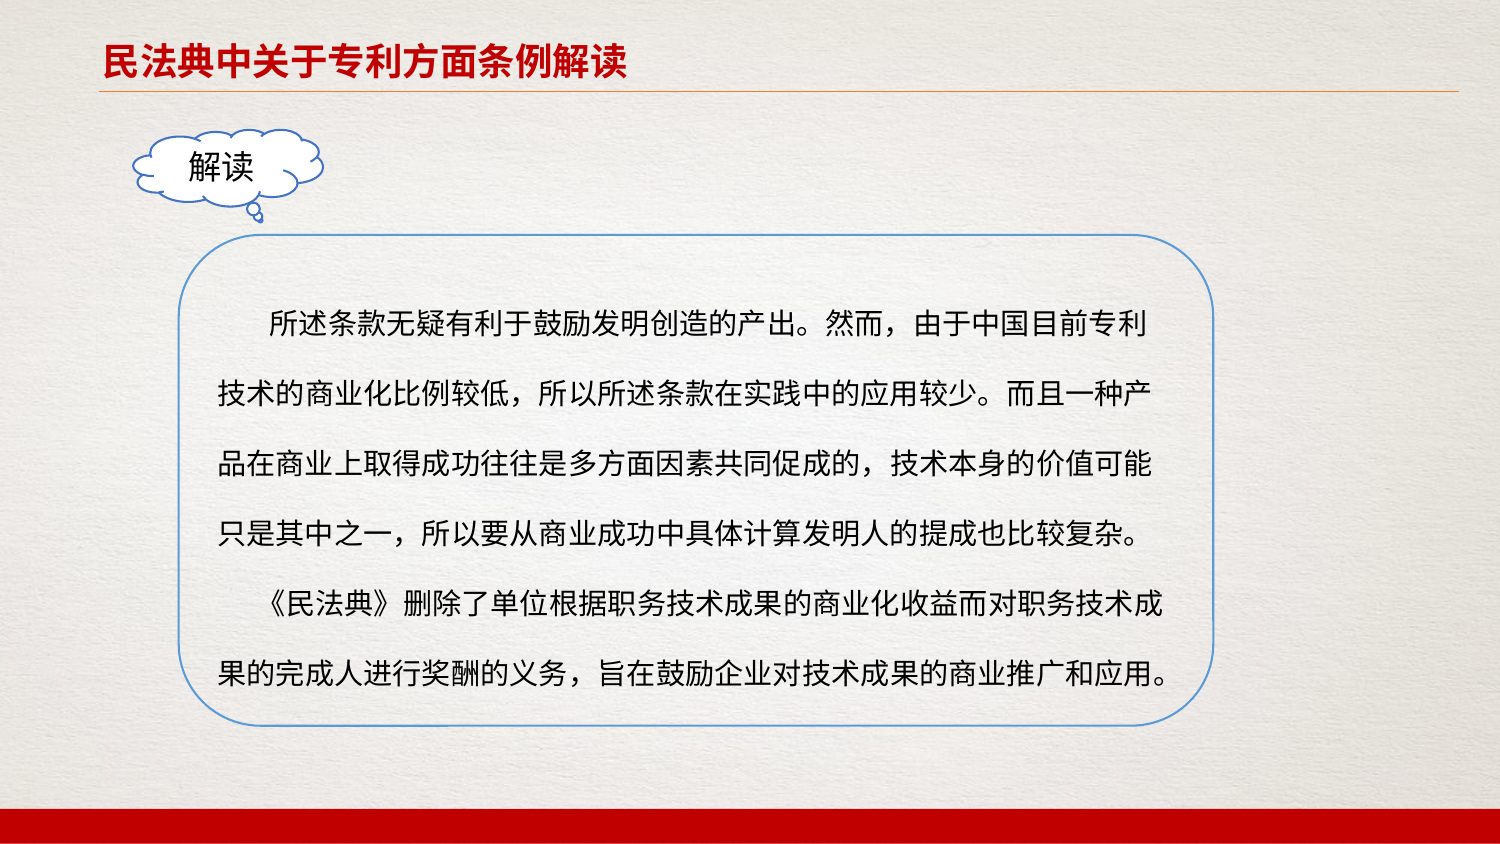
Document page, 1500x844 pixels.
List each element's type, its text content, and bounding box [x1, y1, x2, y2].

text_box 解读 [132, 128, 325, 224]
text_box 民法典中关于专利方面条例解读 [87, 30, 1451, 84]
text_box [0, 808, 1500, 844]
text_box 所述条款无疑有利于鼓励发明创造的产出。然而，由于中国目前专利技术的商业化比例较低，所以所述条款在实践中的应用较少。而且一种产品在商业上取得成功往往是多方面因素共同促成的，技术本身的价值可能只是其中之一，所以要从商业成功中具体计算发明人的提成也比较复杂。 《民法典》删除了单位根据职务技术成果的商业化收益而对职务技术成果的完成人进行奖酬的义务，旨在鼓励企业对技术成果的商业推广和应用。 [177, 233, 1215, 727]
